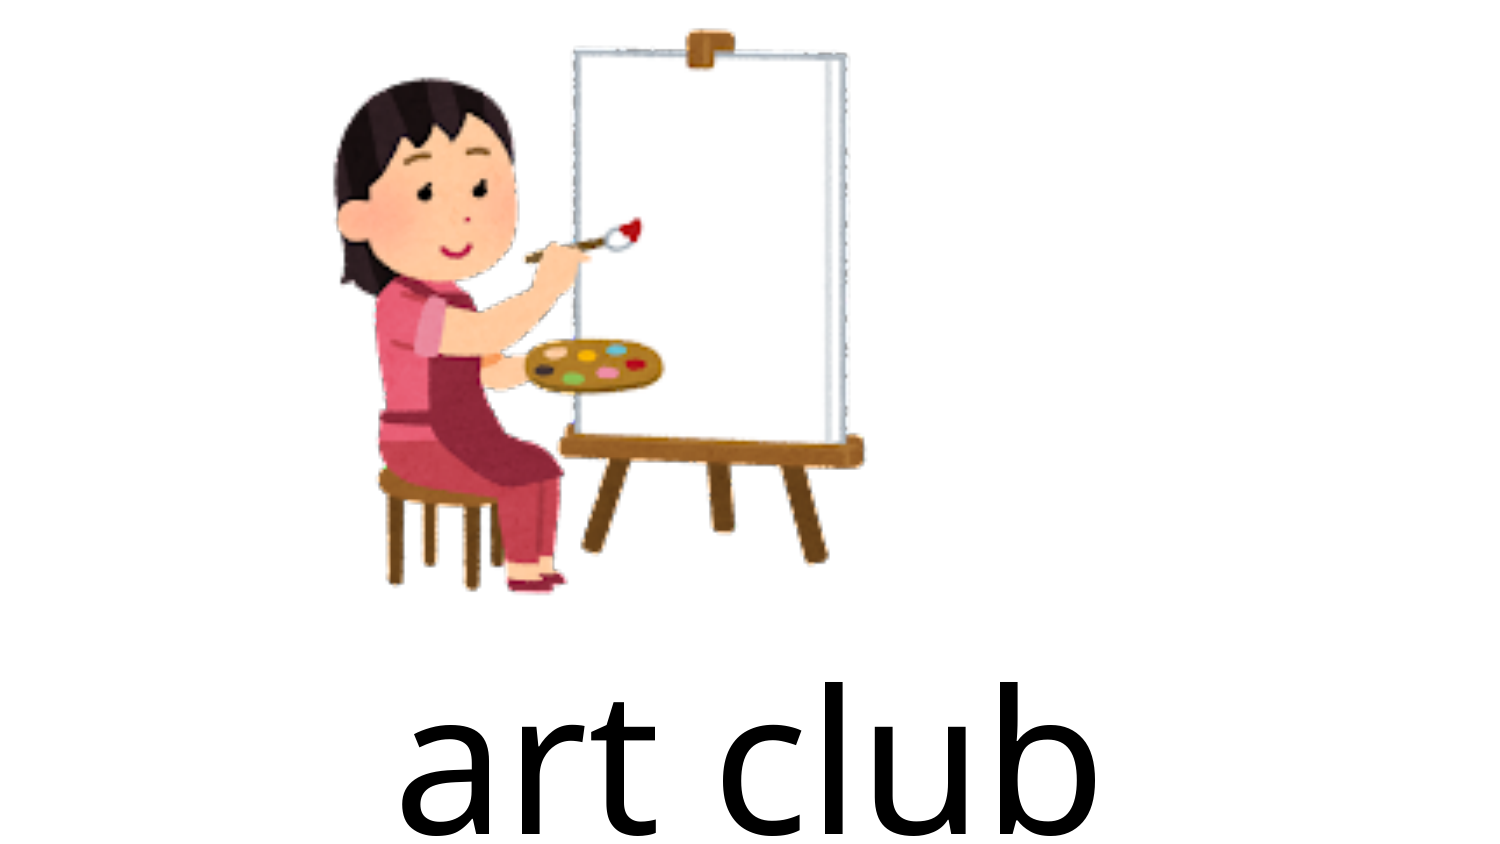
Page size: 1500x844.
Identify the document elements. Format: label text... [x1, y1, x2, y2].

title art club [0, 583, 1500, 844]
picture [276, 0, 903, 627]
